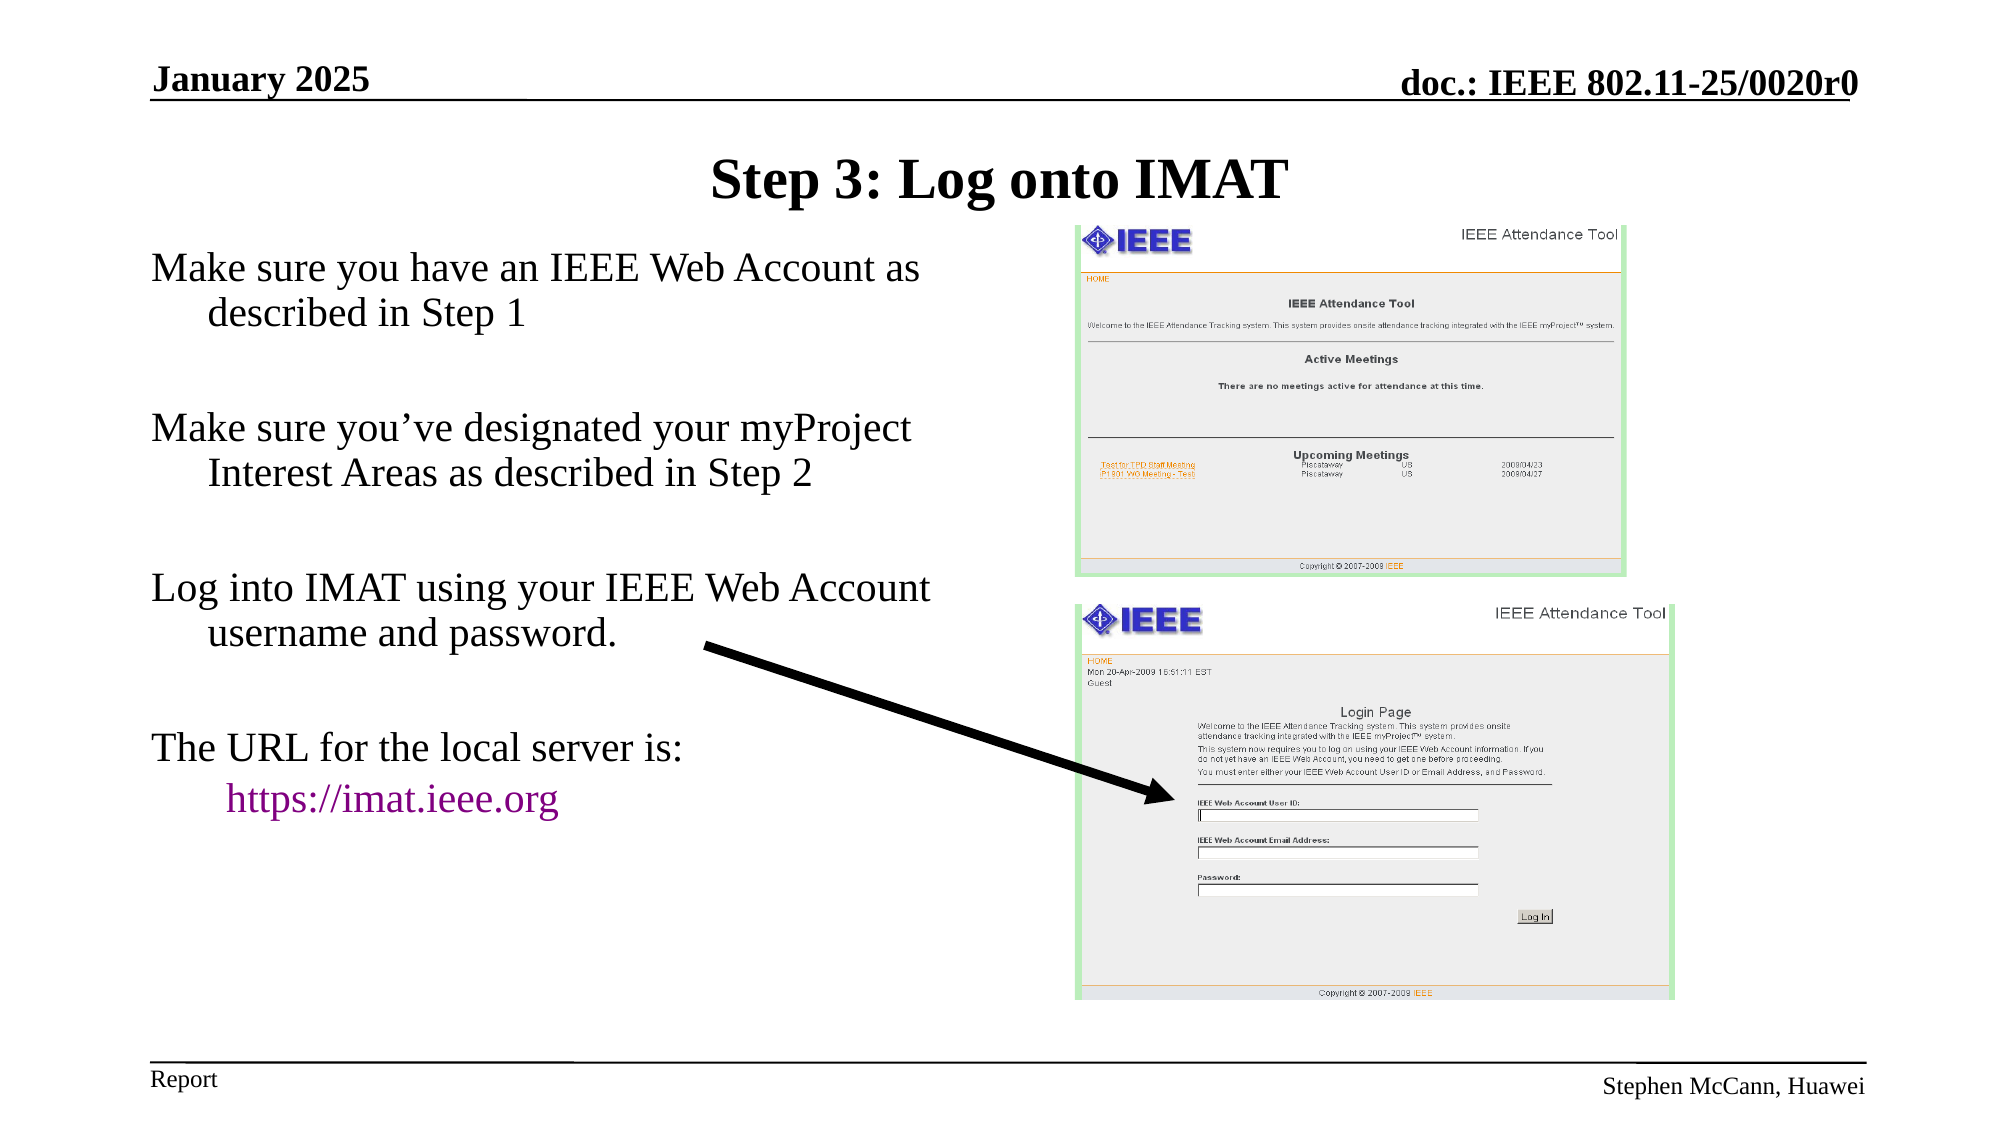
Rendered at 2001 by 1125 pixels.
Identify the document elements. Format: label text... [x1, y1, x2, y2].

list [1074, 224, 1627, 577]
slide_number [152, 54, 563, 100]
list Make sure you have an IEEE Web Account as described in Step 1 Make sure you’ve designated your myProject Interest Areas as described in Step 2 Log into IMAT using your IEEE Web Account username and password. The URL for the local server is: https://imat.ieee.org [135, 237, 1038, 987]
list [1074, 603, 1676, 1001]
title Step 3: Log onto IMAT [362, 112, 1638, 238]
text_box Stephen McCann, Huawei [1295, 1062, 1881, 1103]
